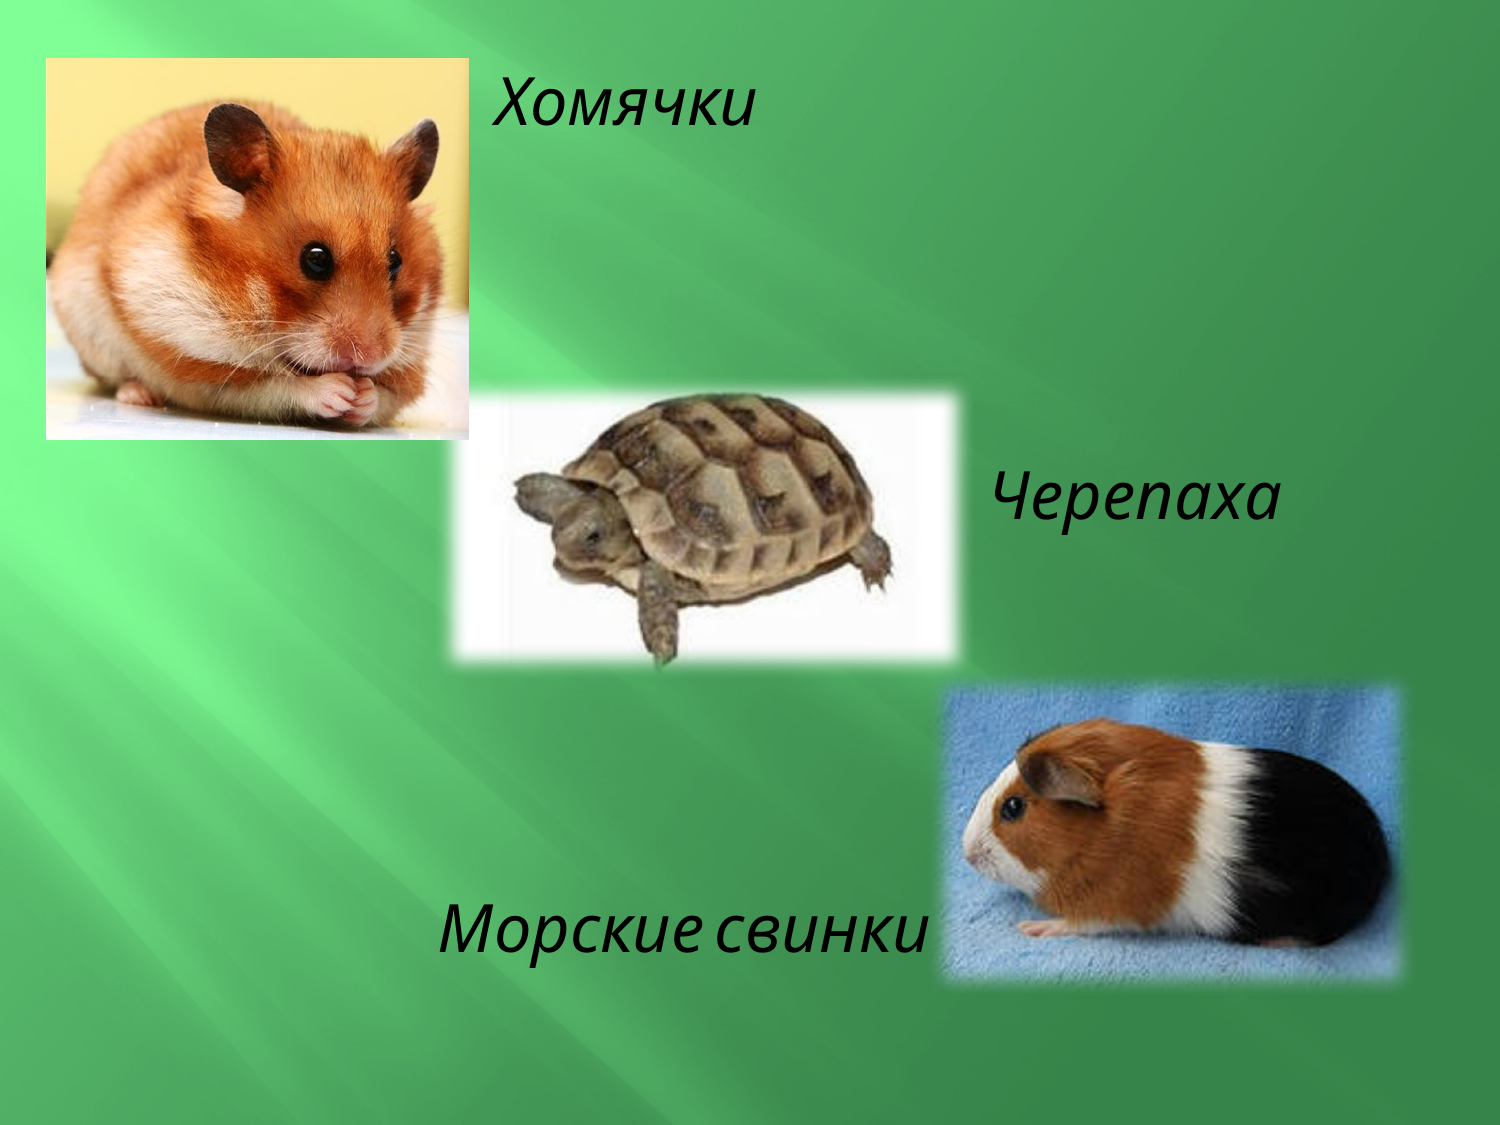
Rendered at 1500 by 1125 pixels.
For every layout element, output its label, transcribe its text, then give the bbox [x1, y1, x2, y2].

title Хомячки [445, 45, 809, 153]
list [433, 374, 977, 680]
text_box Черепаха [1020, 445, 1313, 540]
picture [925, 667, 1419, 998]
picture [46, 58, 469, 440]
text_box Морские свинки [423, 878, 925, 974]
